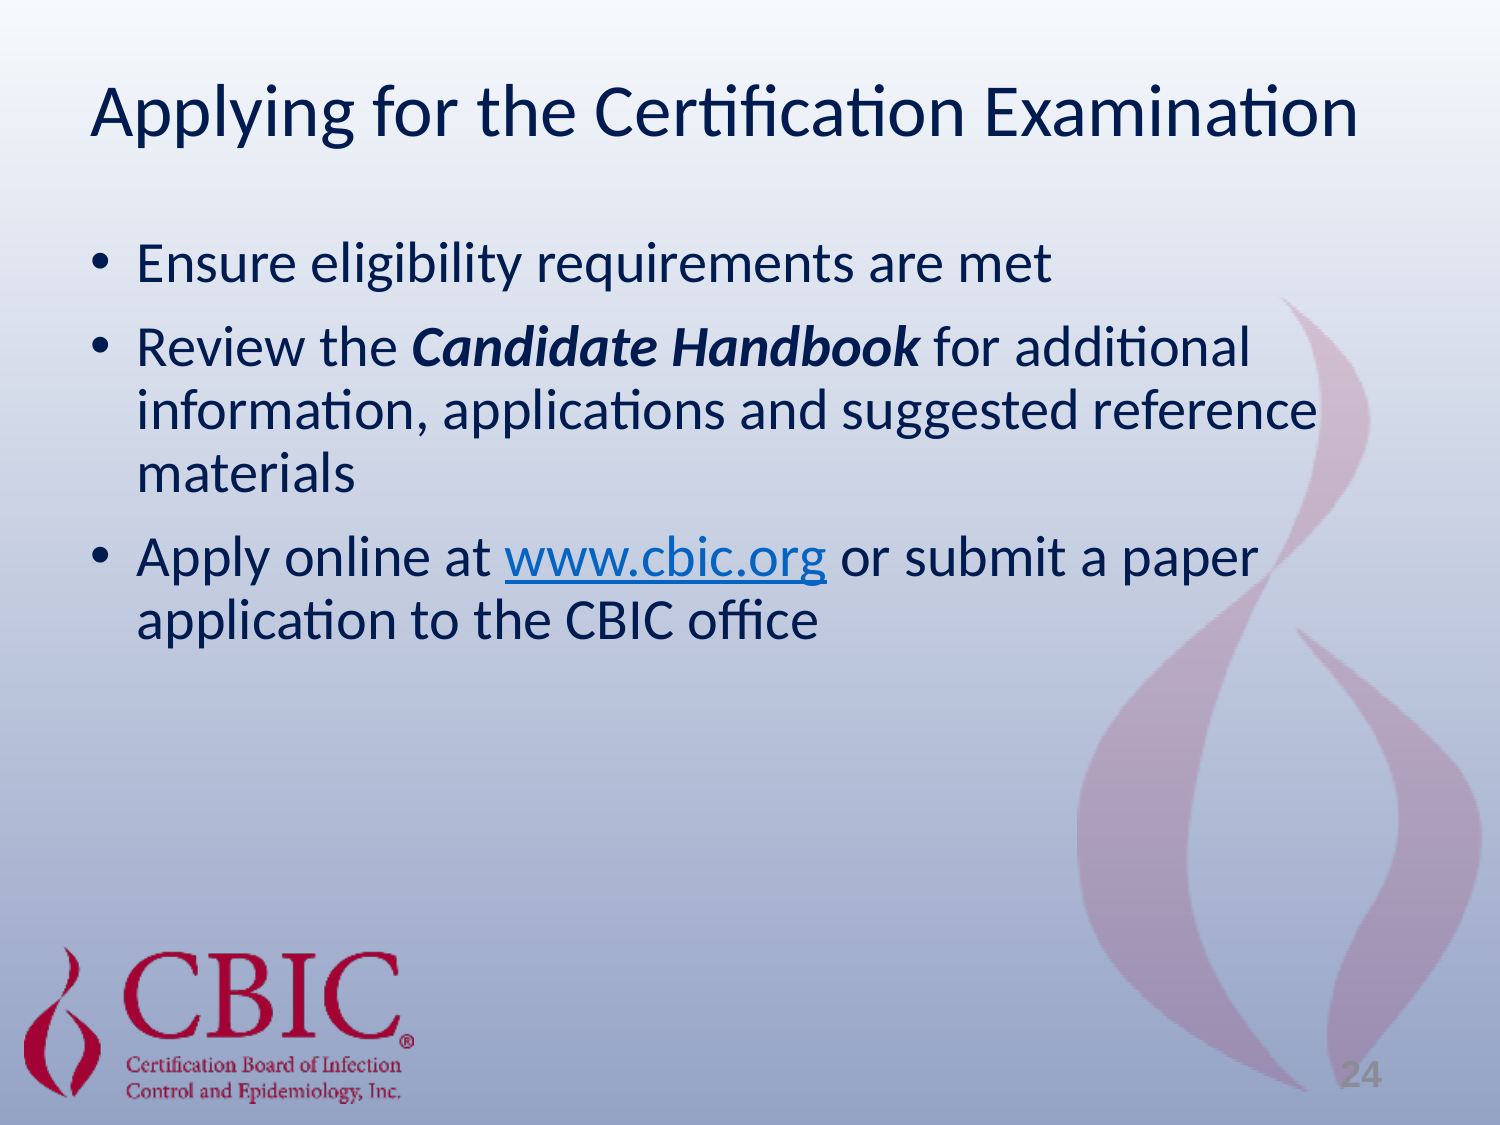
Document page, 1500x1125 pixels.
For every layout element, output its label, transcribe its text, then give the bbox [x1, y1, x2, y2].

list Ensure eligibility requirements are met Review the Candidate Handbook for additional information, applications and suggested reference materials Apply online at www.cbic.org or submit a paper application to the CBIC office [75, 224, 1425, 975]
slide_number 24 [1059, 1042, 1397, 1103]
title Applying for the Certification Examination [75, 37, 1500, 188]
picture [24, 946, 414, 1104]
